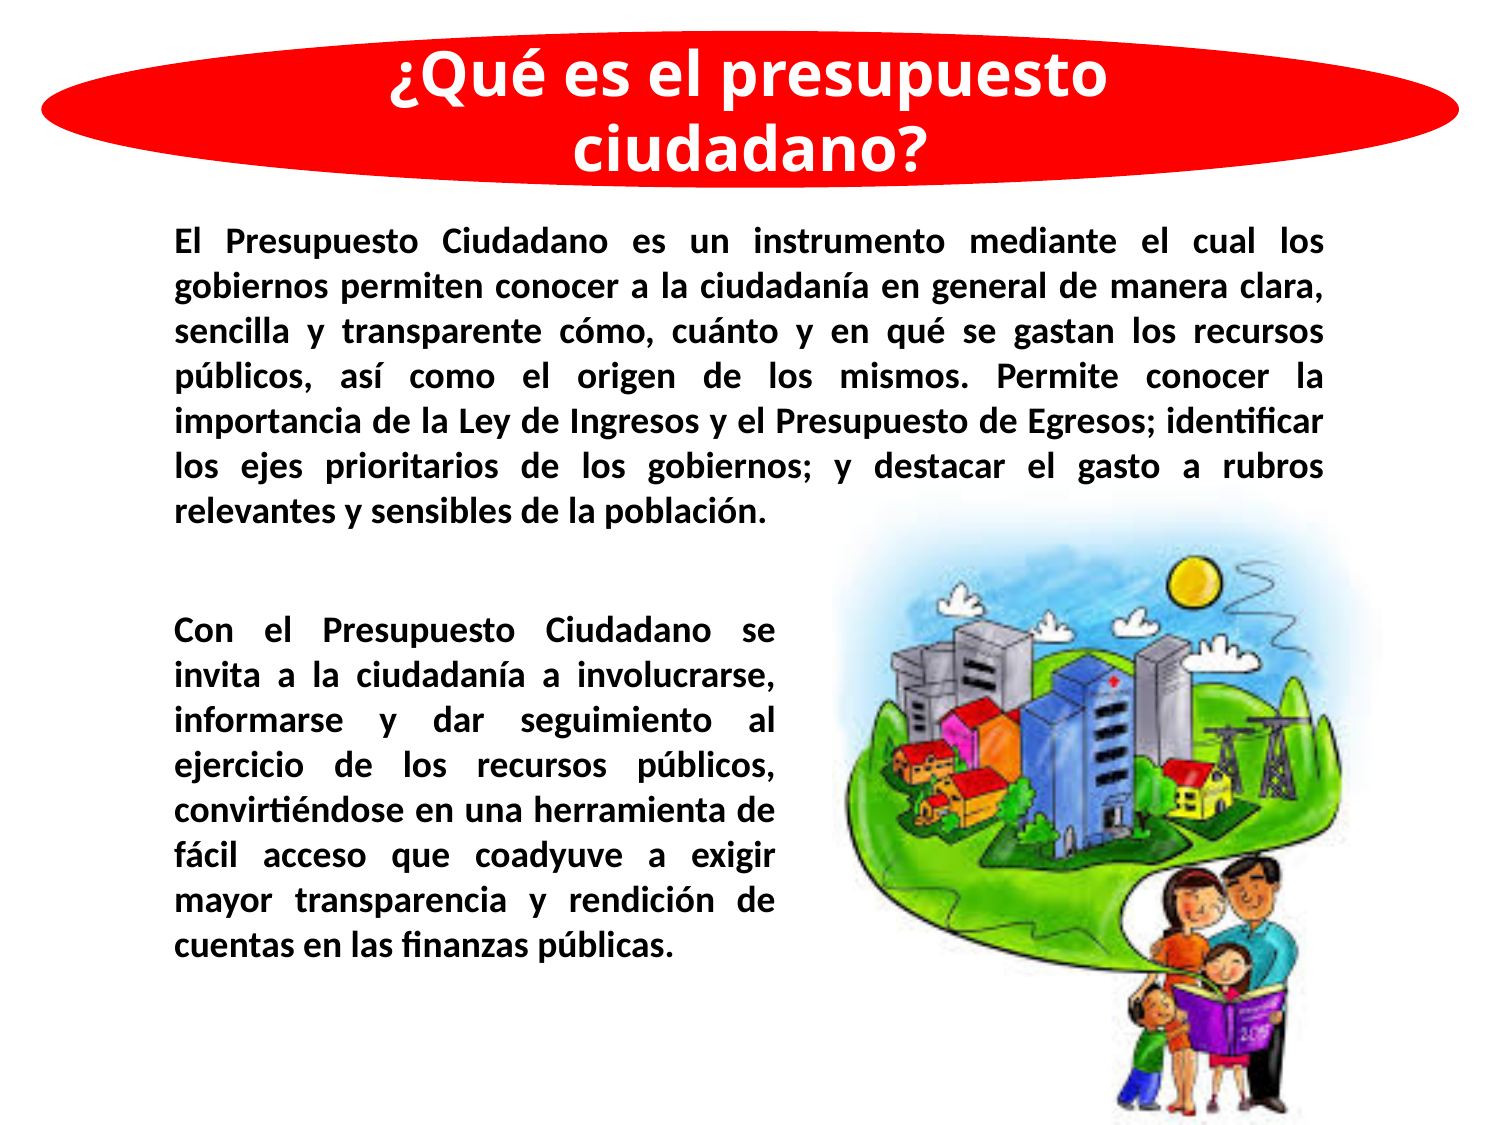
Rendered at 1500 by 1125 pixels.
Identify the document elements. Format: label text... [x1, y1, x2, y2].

picture [832, 459, 1383, 1125]
subtitle El Presupuesto Ciudadano es un instrumento mediante el cual los gobiernos permiten conocer a la ciudadanía en general de manera clara, sencilla y transparente cómo, cuánto y en qué se gastan los recursos públicos, así como el origen de los mismos. Permite conocer la importancia de la Ley de Ingresos y el Presupuesto de Egresos; identificar los ejes prioritarios de los gobiernos; y destacar el gasto a rubros relevantes y sensibles de la población. [159, 208, 1341, 815]
text_box ¿Qué es el presupuesto ciudadano? [39, 28, 1462, 190]
text_box Con el Presupuesto Ciudadano se invita a la ciudadanía a involucrarse, informarse y dar seguimiento al ejercicio de los recursos públicos, convirtiéndose en una herramienta de fácil acceso que coadyuve a exigir mayor transparencia y rendición de cuentas en las finanzas públicas. [159, 597, 792, 972]
